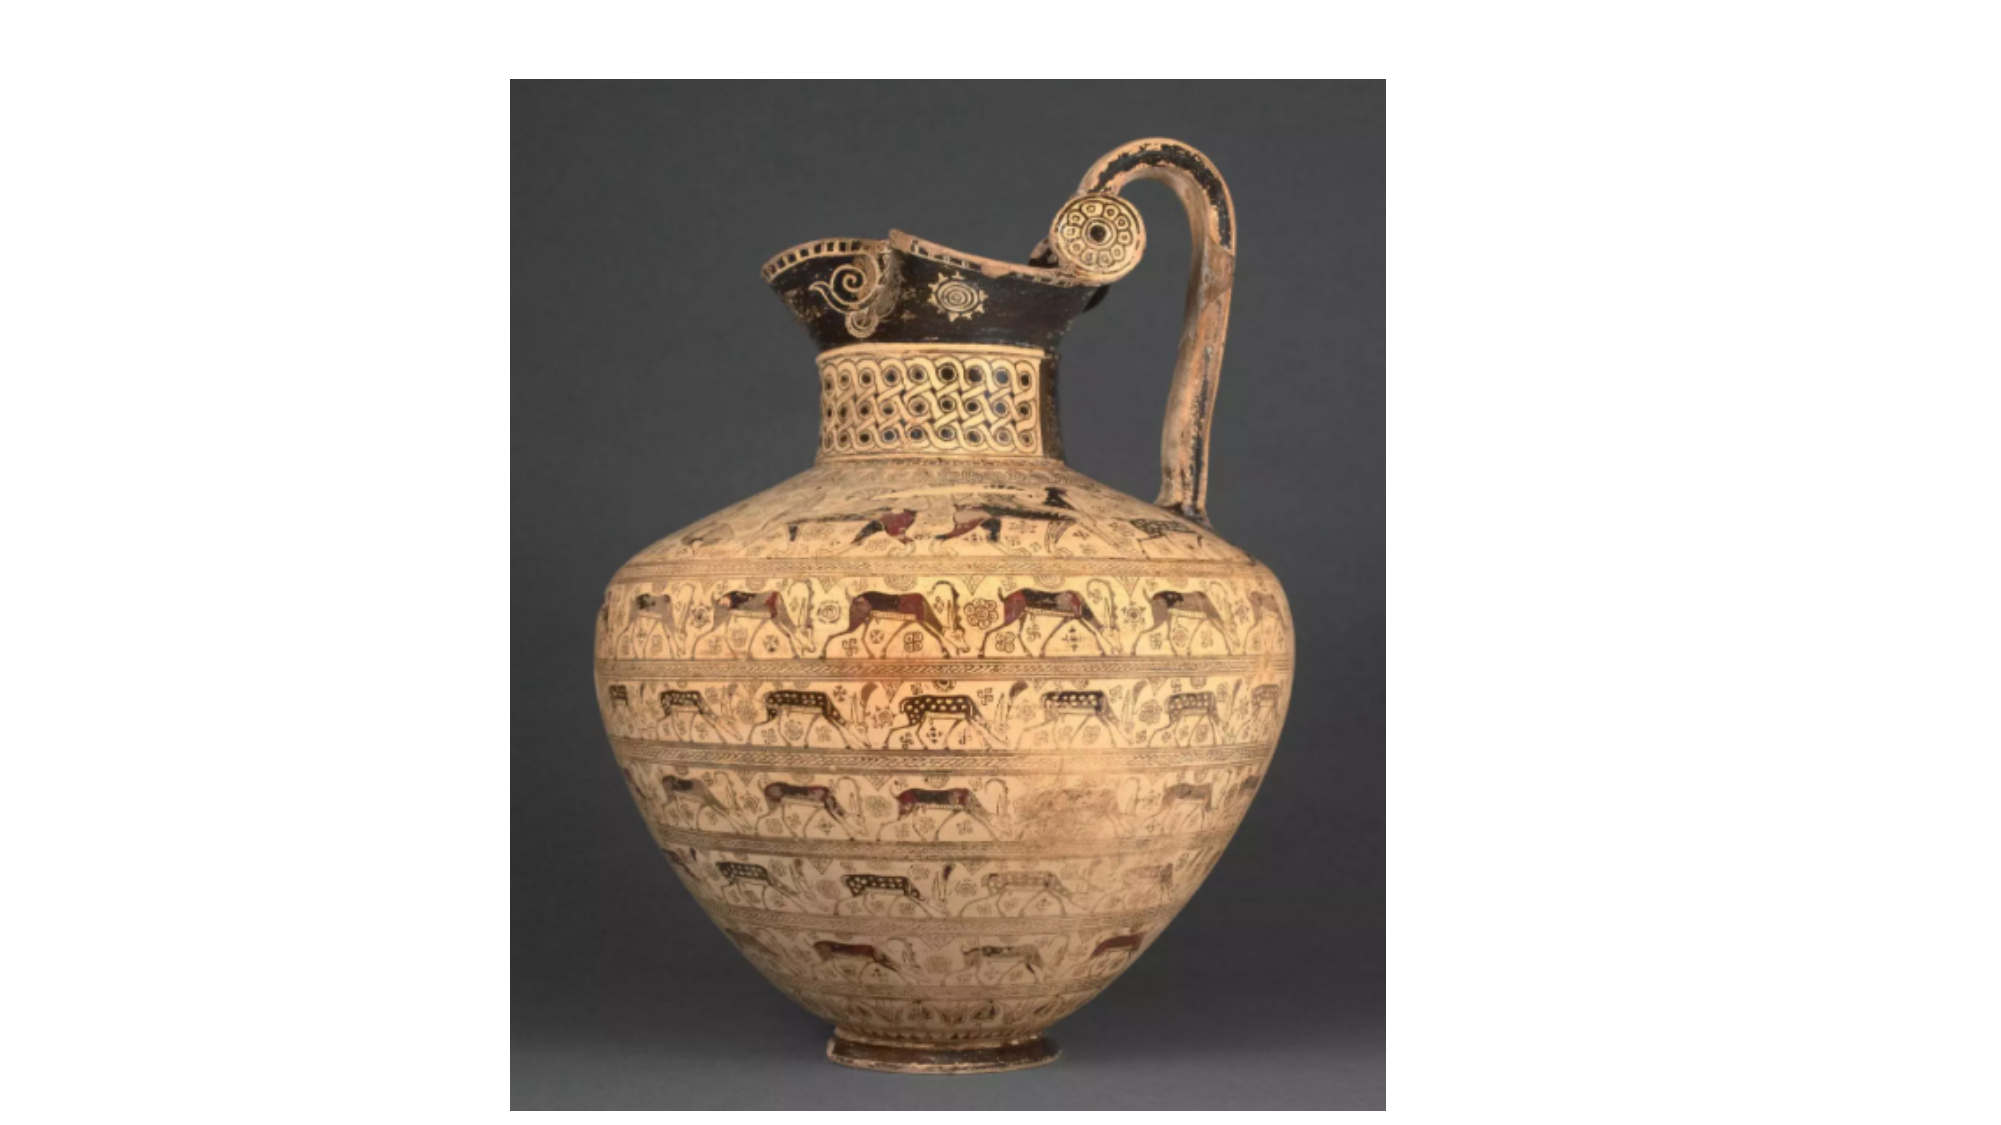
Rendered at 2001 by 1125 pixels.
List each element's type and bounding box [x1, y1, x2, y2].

list [509, 79, 1386, 1111]
